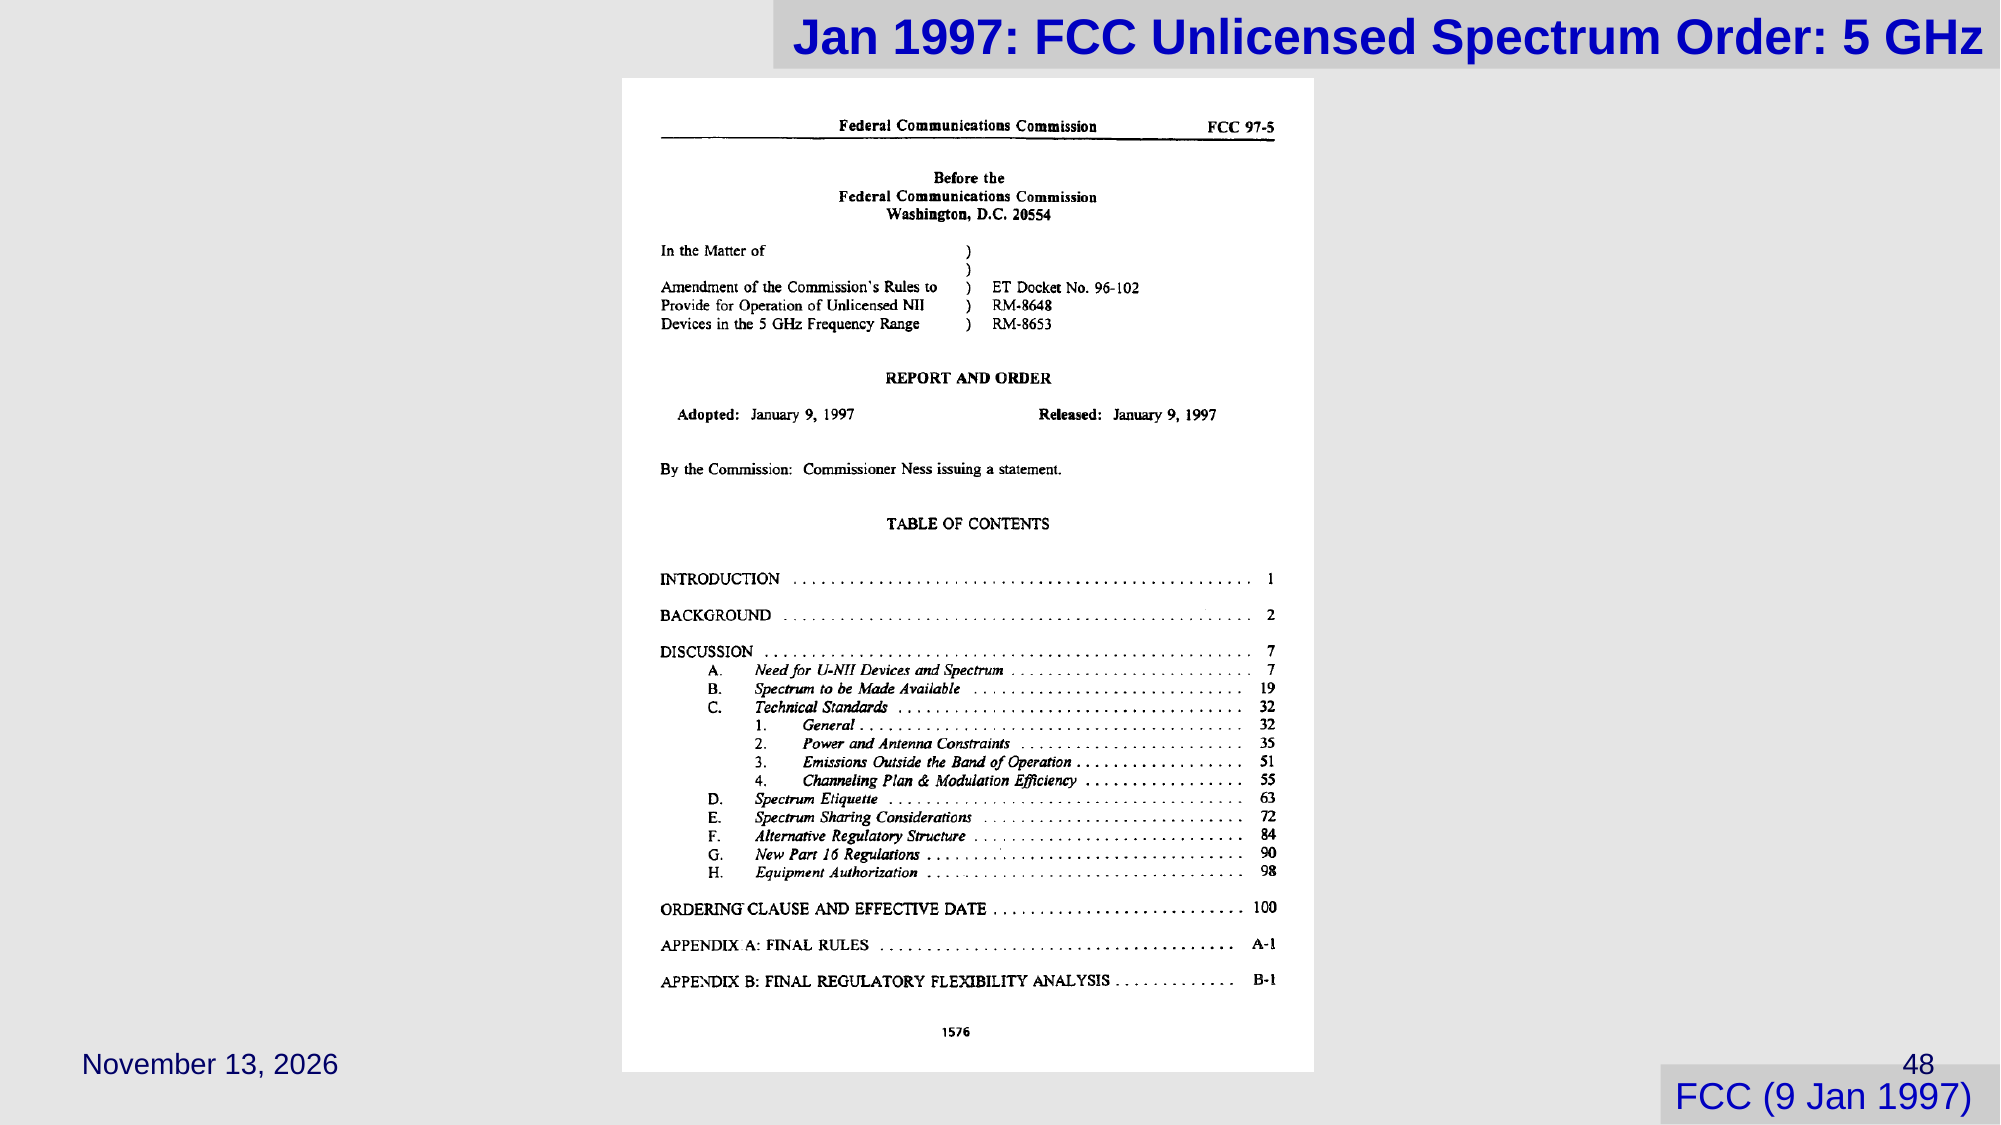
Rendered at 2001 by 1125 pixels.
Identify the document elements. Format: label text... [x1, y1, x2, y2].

text_box FCC (9 Jan 1997) [1660, 1064, 2000, 1125]
title Jan 1997: FCC Unlicensed Spectrum Order: 5 GHz [773, 0, 2000, 69]
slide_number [66, 1024, 484, 1101]
picture [621, 78, 1315, 1073]
slide_number 48 [1533, 1024, 1951, 1101]
